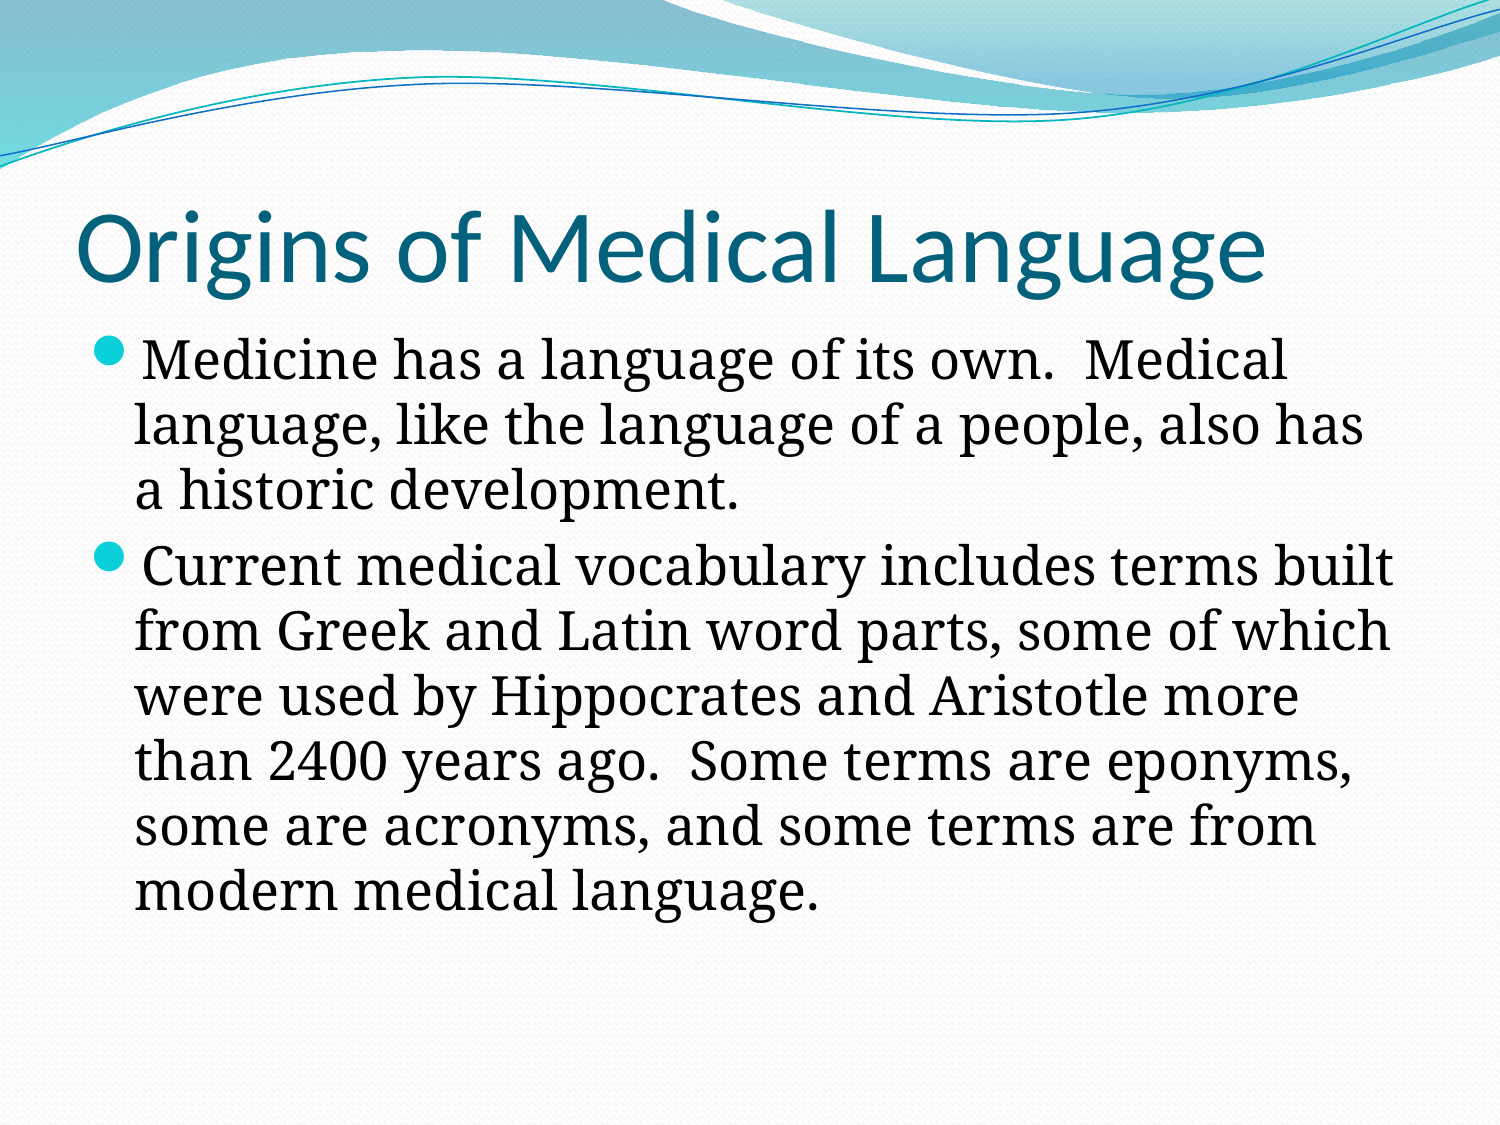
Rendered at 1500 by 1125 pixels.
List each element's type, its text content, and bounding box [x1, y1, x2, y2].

list Medicine has a language of its own. Medical language, like the language of a people, also has a historic development. Current medical vocabulary includes terms built from Greek and Latin word parts, some of which were used by Hippocrates and Aristotle more than 2400 years ago. Some terms are eponyms, some are acronyms, and some terms are from modern medical language. [75, 317, 1425, 1038]
title Origins of Medical Language [75, 115, 1425, 303]
